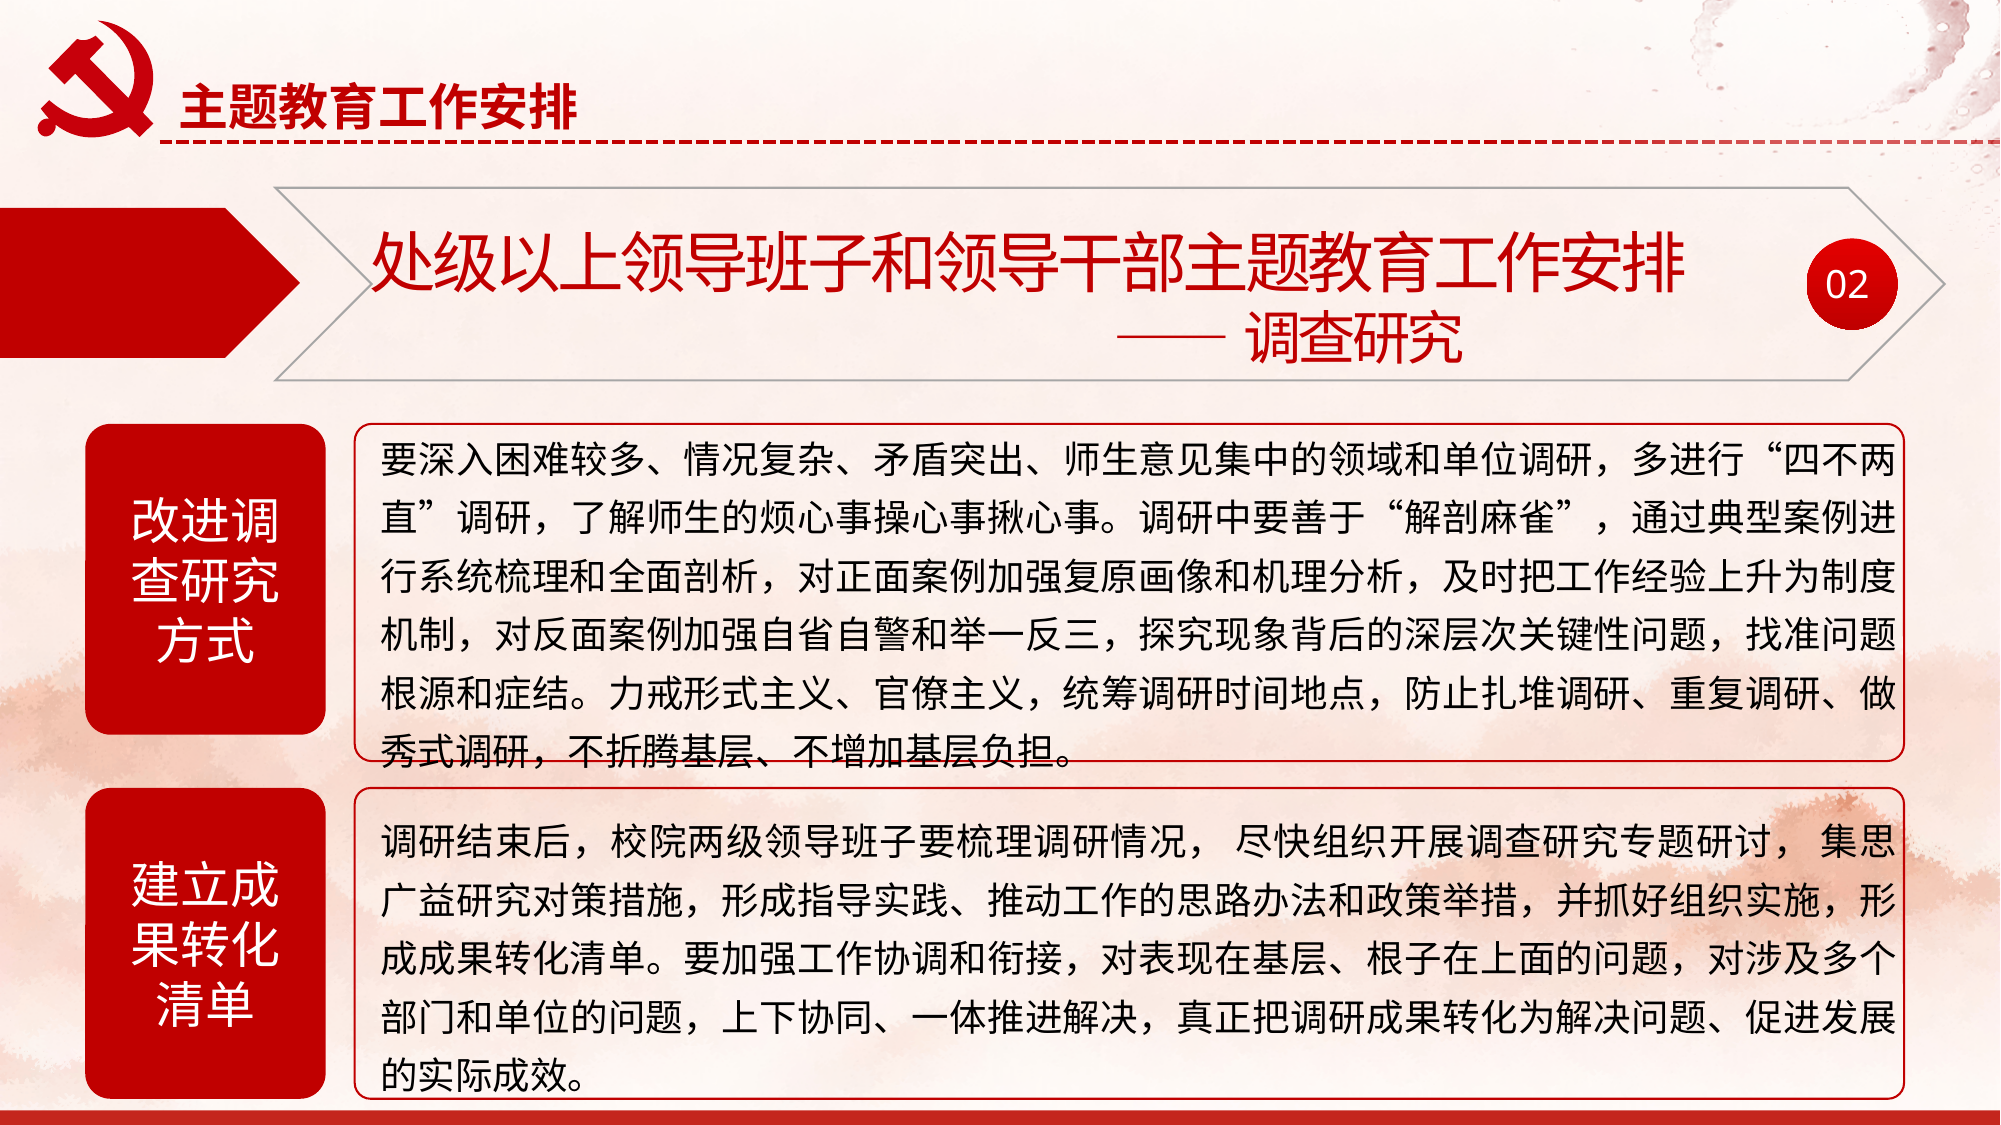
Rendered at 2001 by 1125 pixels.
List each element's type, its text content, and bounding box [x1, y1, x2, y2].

text_box [275, 187, 1945, 370]
text_box 处级以上领导班子和领导干部主题教育工作安排 ——调查研究 [354, 213, 1859, 379]
text_box 改进调查研究方式 [84, 422, 327, 736]
text_box [353, 786, 1904, 1099]
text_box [1806, 238, 1898, 330]
text_box 要深入困难较多、情况复杂、矛盾突出、师生意见集中的领域和单位调研，多进行“四不两直”调研，了解师生的烦心事操心事揪心事。调研中要善于“解剖麻雀”，通过典型案例进行系统梳理和全面剖析，对正面案例加强复原画像和机理分析，及时把工作经验上升为制度机制，对反面案例加强自省自警和举一反三，探究现象背后的深层次关键性问题，找准问题根源和症结。力戒形式主义、官僚主义，统筹调研时间地点，防止扎堆调研、重复调研、做秀式调研，不折腾基层、不增加基层负担。 [365, 415, 1912, 781]
text_box 调研结束后，校院两级领导班子要梳理调研情况， 尽快组织开展调查研究专题研讨， 集思广益研究对策措施，形成指导实践、推动工作的思路办法和政策举措，并抓好组织实施，形成成果转化清单。要加强工作协调和衔接，对表现在基层、根子在上面的问题，对涉及多个部门和单位的问题，上下协同、一体推进解决，真正把调研成果转化为解决问题、促进发展的实际成效。 [365, 797, 1912, 1105]
text_box [275, 301, 1850, 381]
text_box 主题教育工作安排 [167, 69, 620, 141]
picture [0, 0, 2001, 1125]
text_box 建立成果转化清单 [84, 786, 327, 1100]
text_box [0, 207, 300, 358]
text_box [353, 424, 365, 761]
